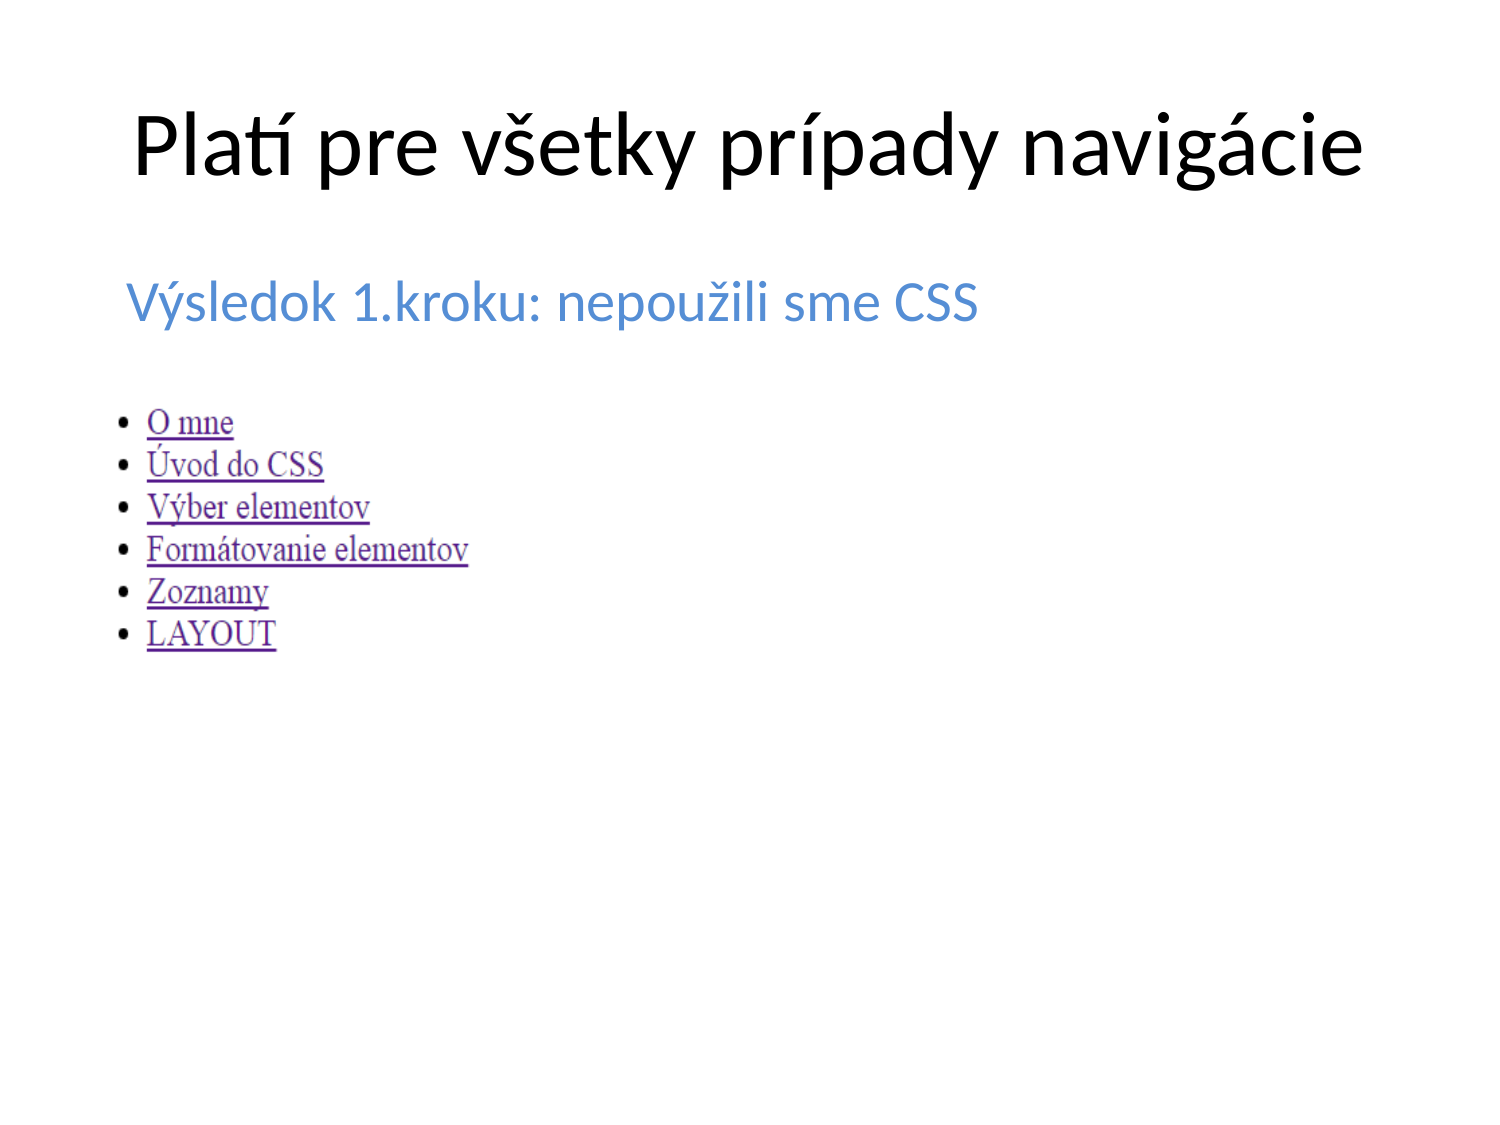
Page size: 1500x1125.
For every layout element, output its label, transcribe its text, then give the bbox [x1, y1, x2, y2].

text_box Výsledok 1.kroku: nepoužili sme CSS [112, 255, 1105, 341]
picture [52, 367, 1394, 758]
title Platí pre všetky prípady navigácie [75, 45, 1425, 233]
